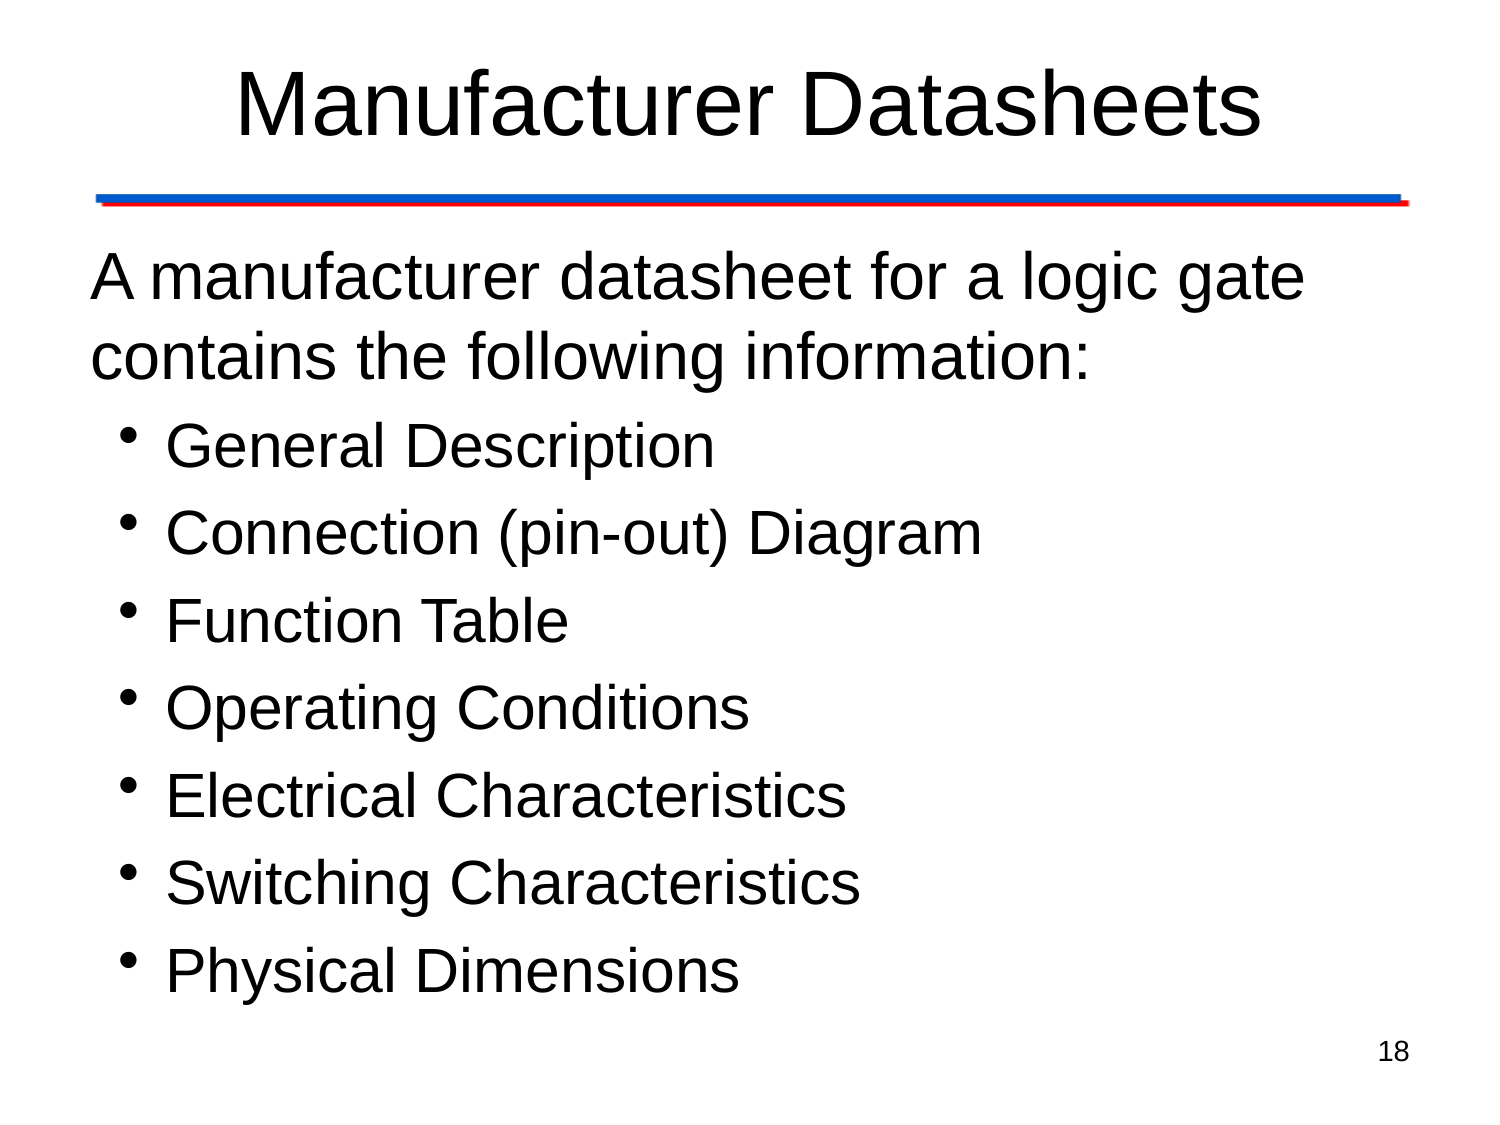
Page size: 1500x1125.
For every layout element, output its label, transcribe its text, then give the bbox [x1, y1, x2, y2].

list A manufacturer datasheet for a logic gate contains the following information: General Description Connection (pin-out) Diagram Function Table Operating Conditions Electrical Characteristics Switching Characteristics Physical Dimensions [75, 224, 1425, 1075]
title Manufacturer Datasheets [0, 0, 1500, 199]
picture [91, 199, 1412, 209]
slide_number 18 [1074, 1024, 1426, 1103]
